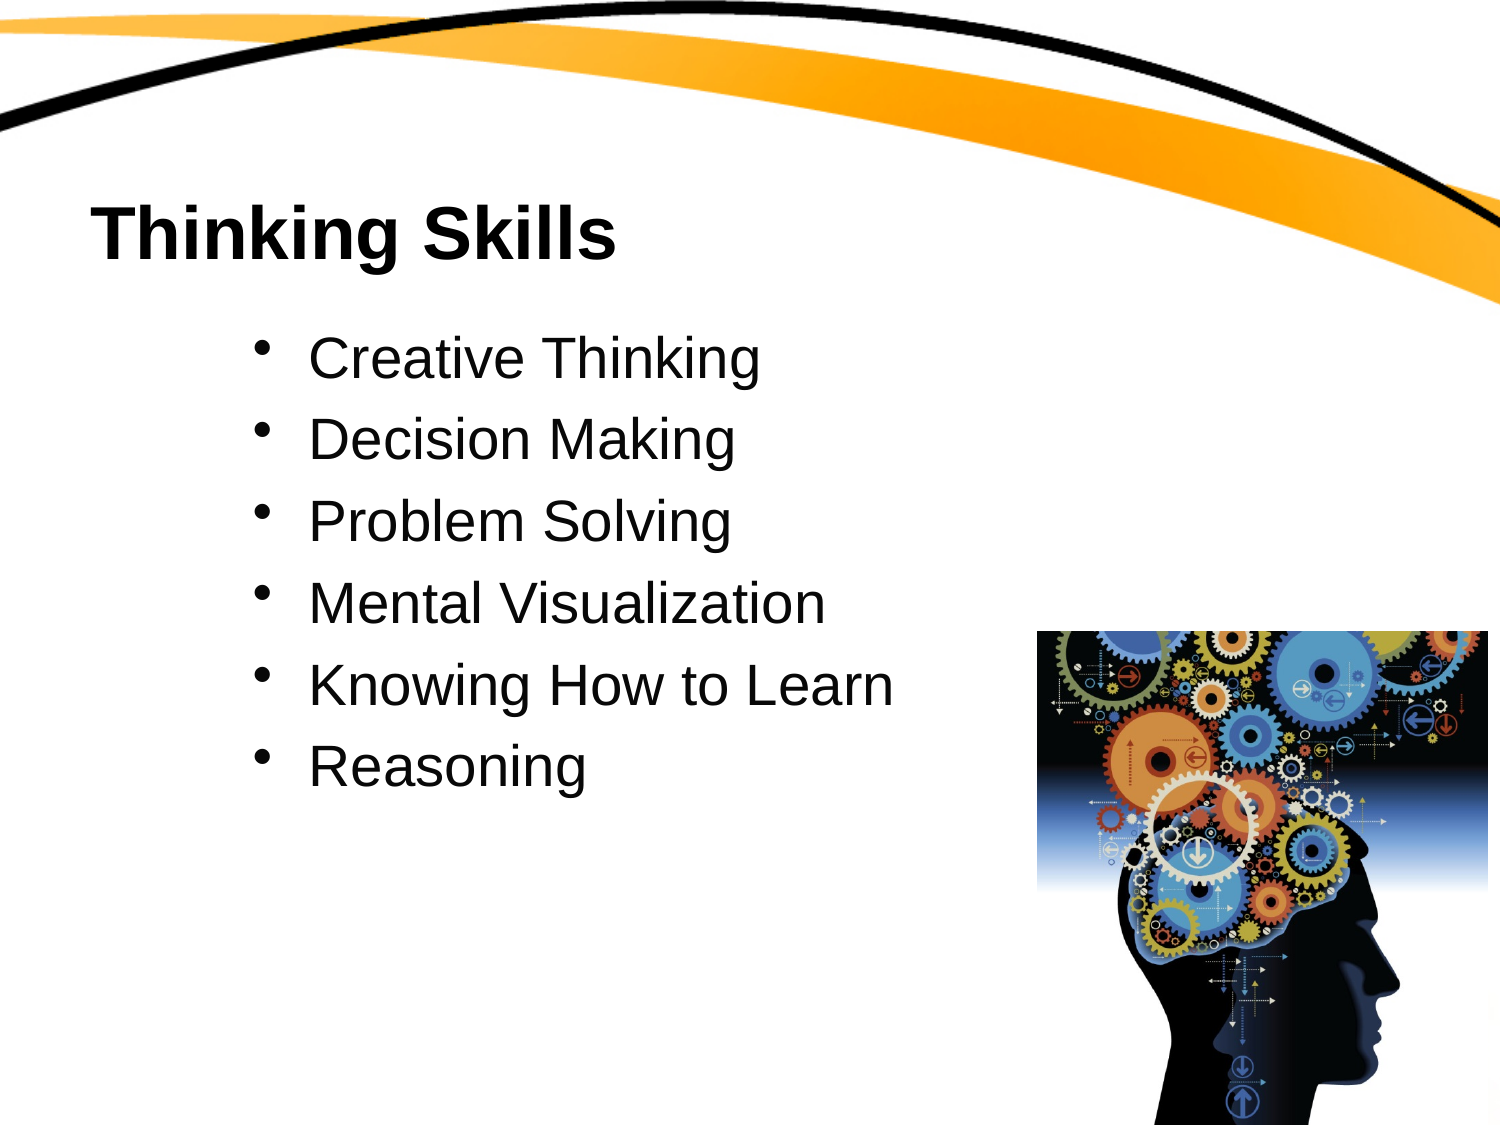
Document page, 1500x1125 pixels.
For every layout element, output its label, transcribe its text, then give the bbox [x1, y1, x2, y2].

picture [0, 0, 1500, 1125]
list Creative Thinking Decision Making Problem Solving Mental Visualization Knowing How to Learn Reasoning [237, 312, 1455, 982]
title Thinking Skills [75, 187, 1292, 271]
